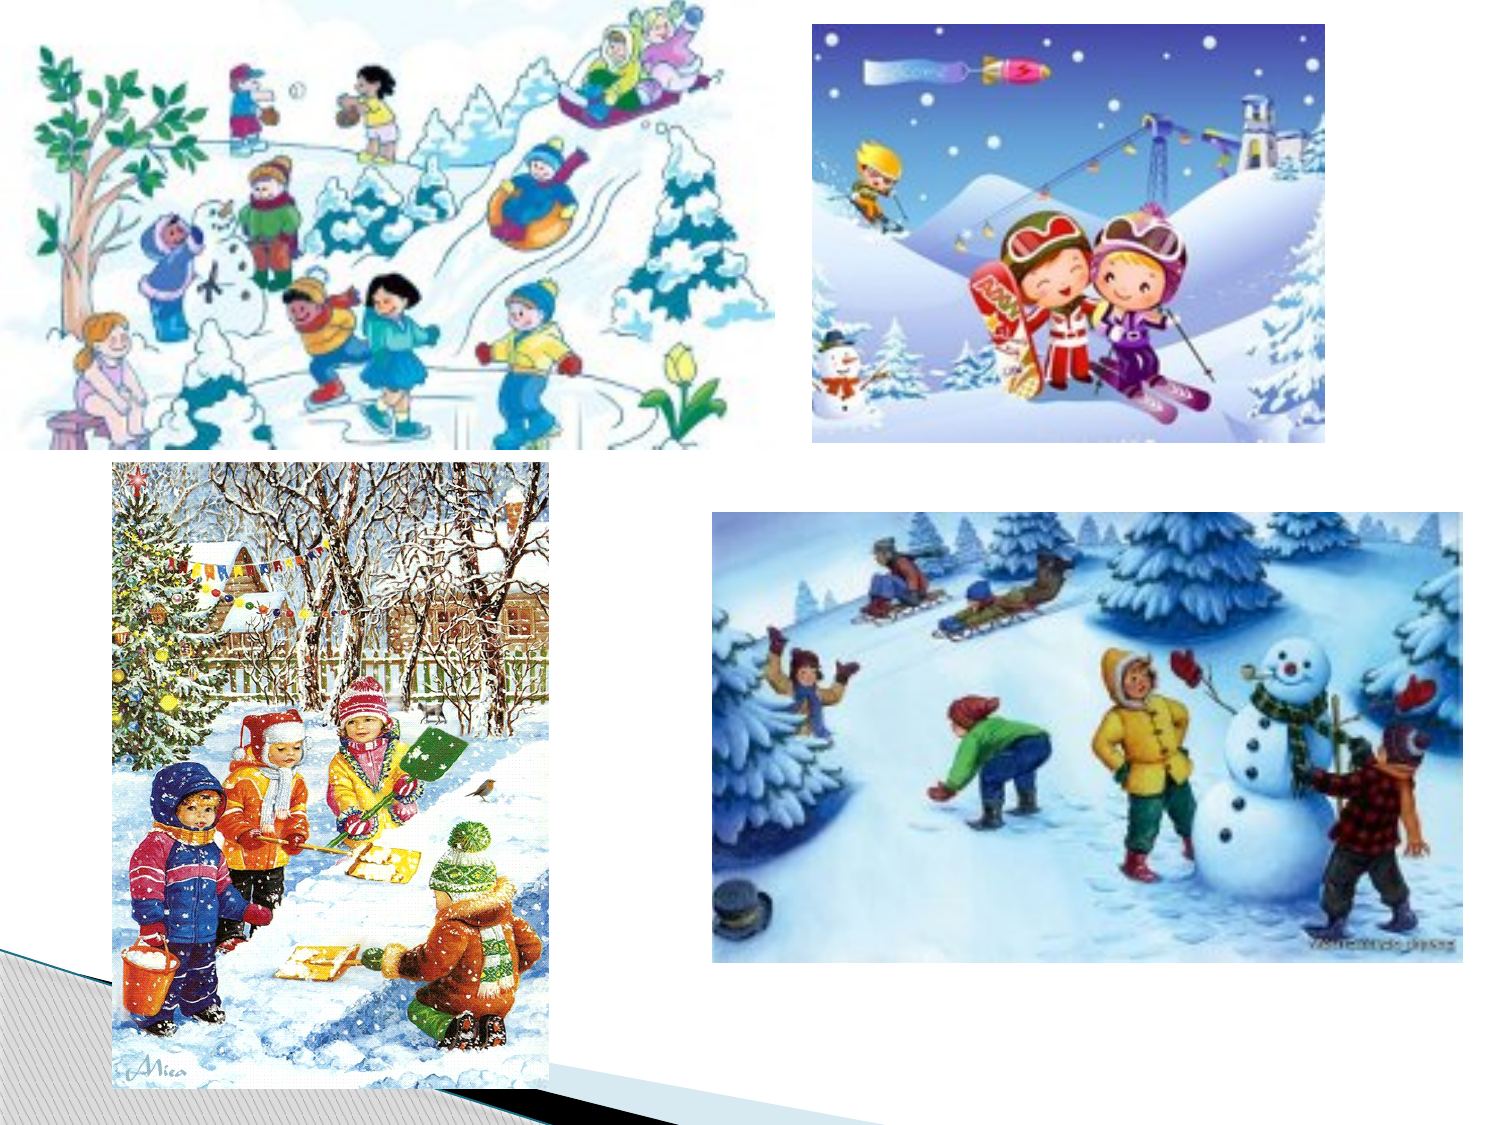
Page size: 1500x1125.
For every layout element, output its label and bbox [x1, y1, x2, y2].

picture [0, 0, 776, 450]
picture [812, 24, 1326, 443]
picture [521, 417, 532, 431]
picture [712, 512, 1463, 964]
picture [112, 462, 549, 1090]
